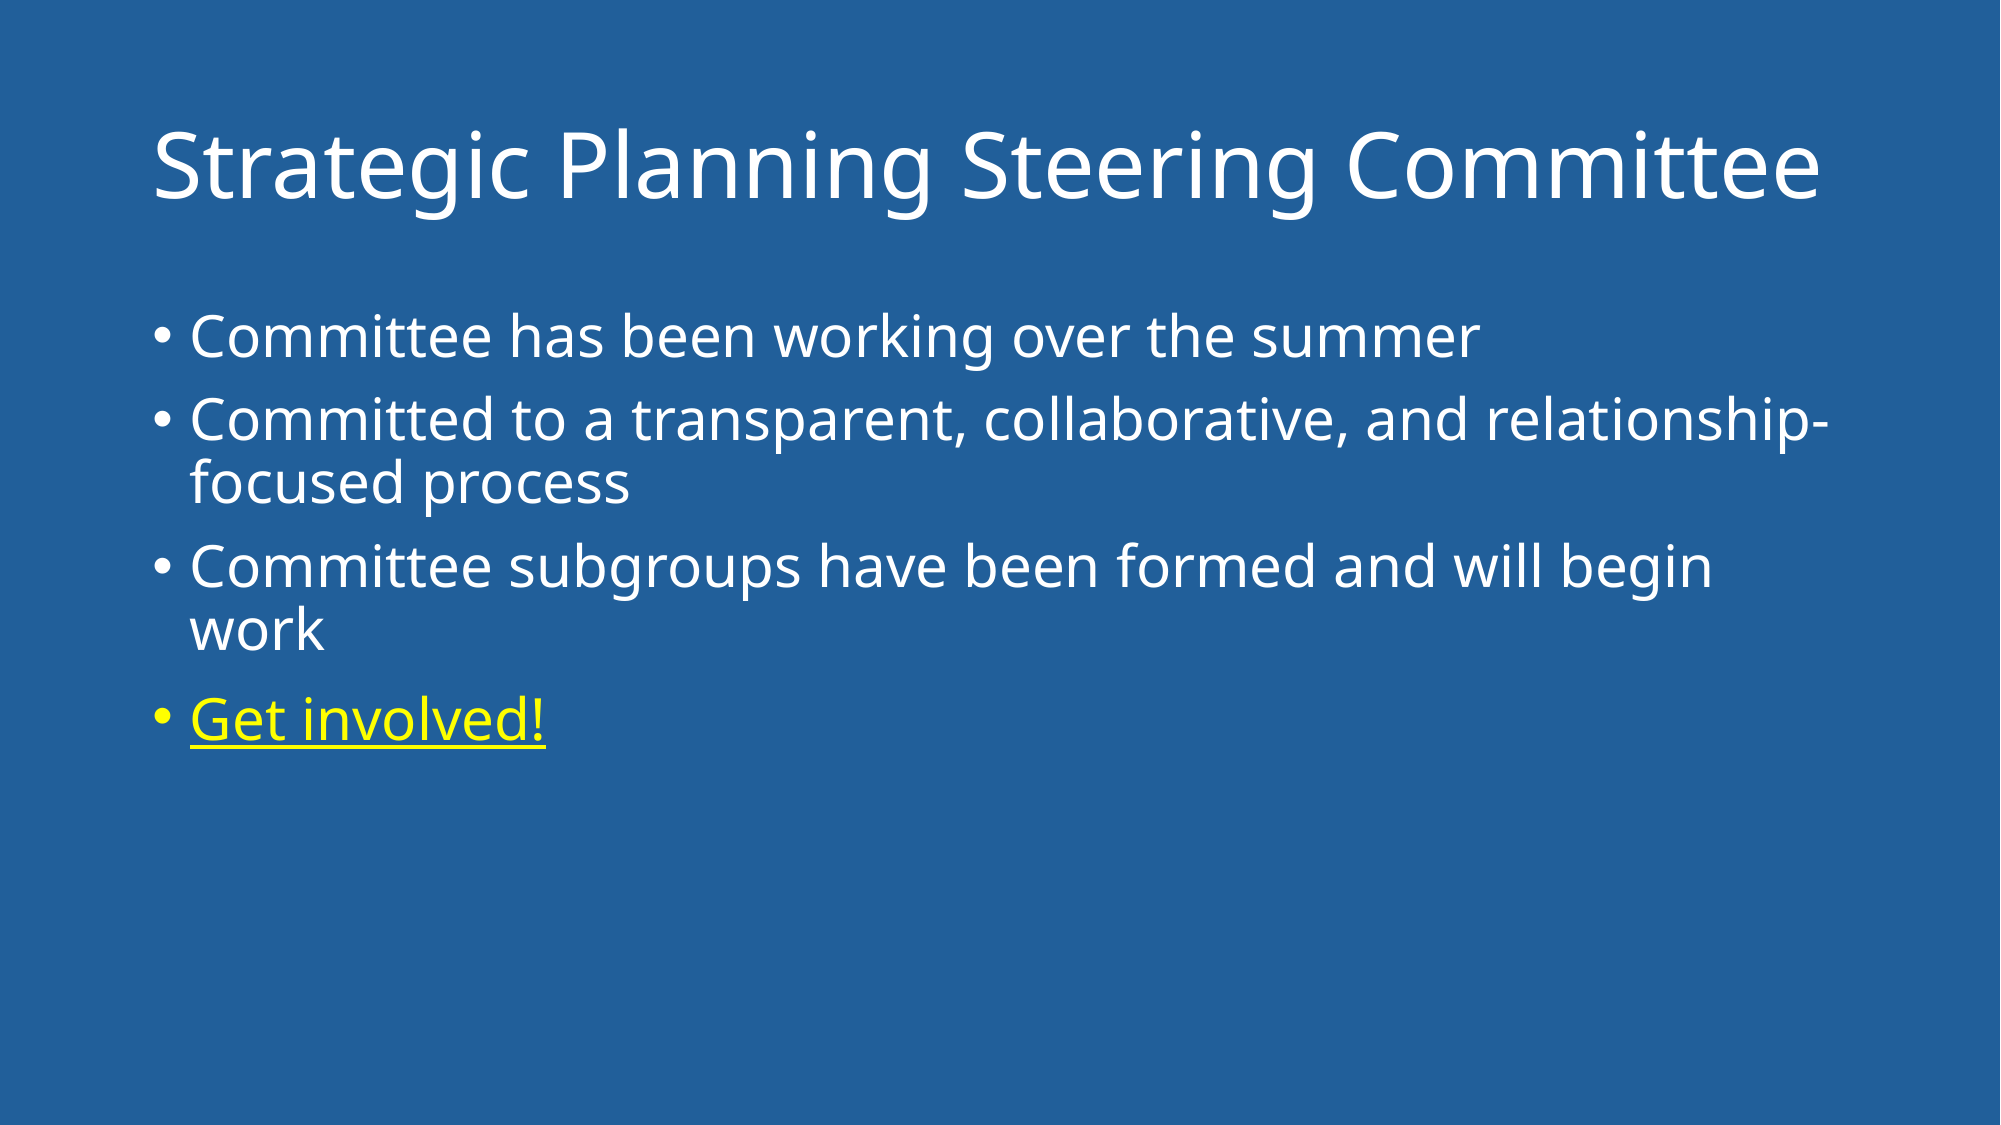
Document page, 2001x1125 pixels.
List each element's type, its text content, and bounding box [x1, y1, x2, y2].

list Committee has been working over the summer Committed to a transparent, collaborative, and relationship-focused process Committee subgroups have been formed and will begin work Get involved! [137, 299, 1863, 1014]
title Strategic Planning Steering Committee [137, 59, 1863, 278]
